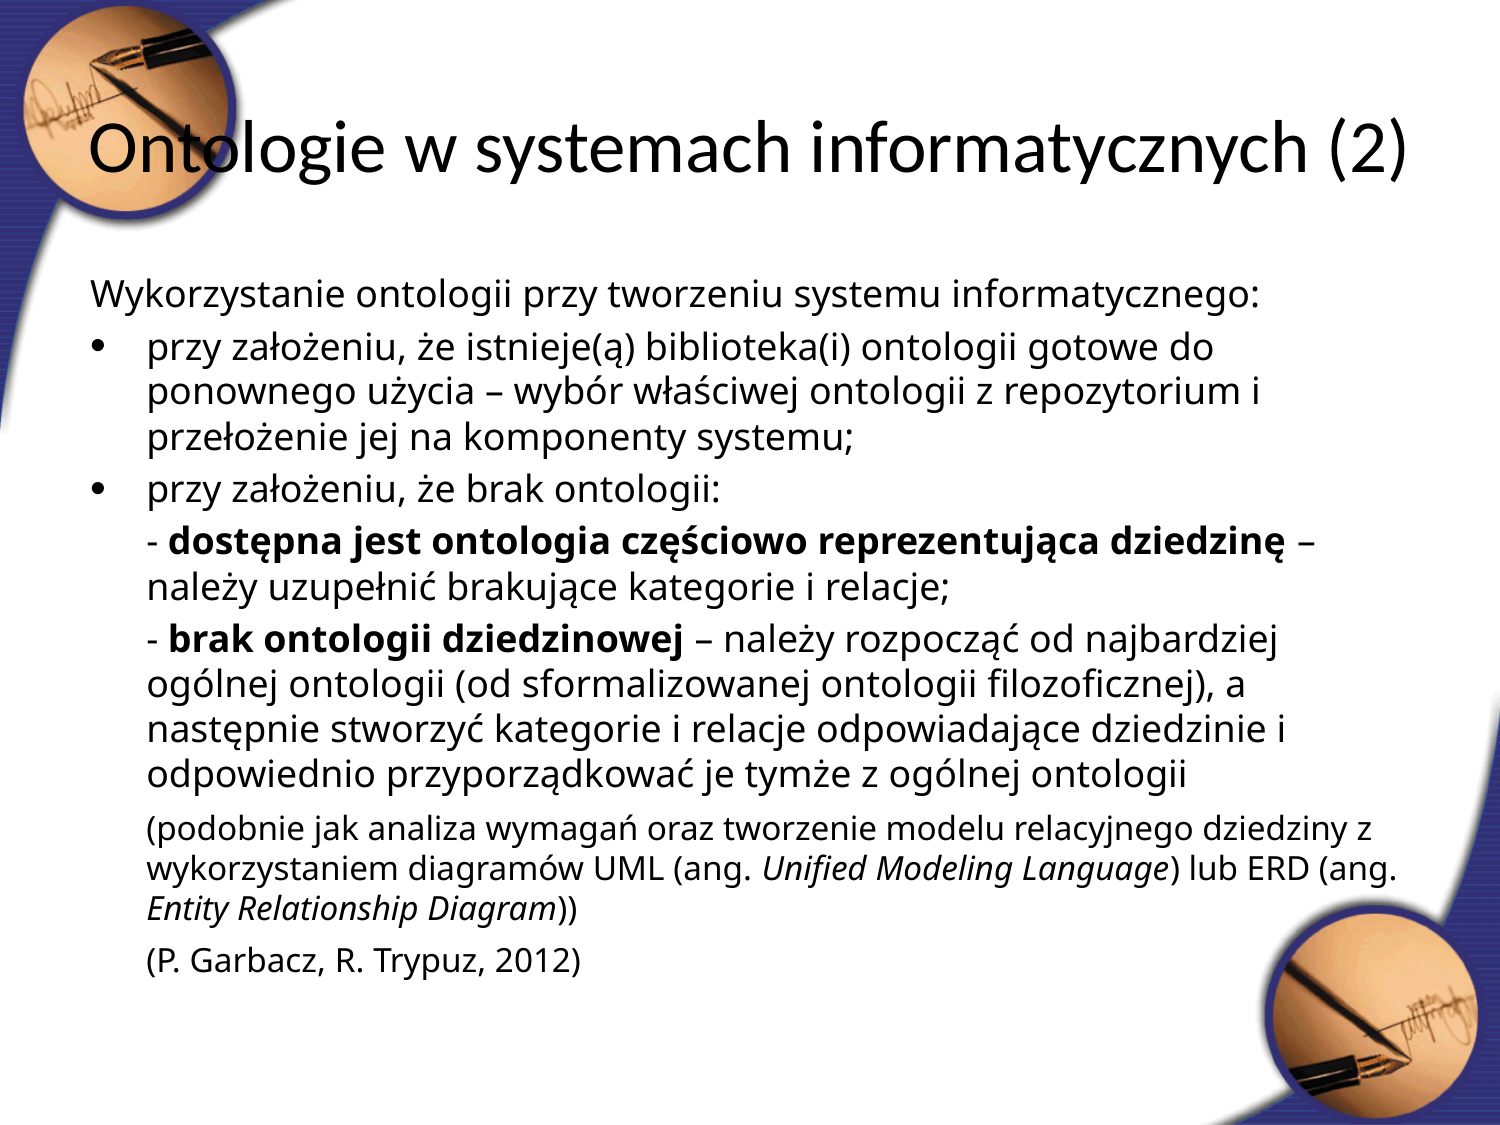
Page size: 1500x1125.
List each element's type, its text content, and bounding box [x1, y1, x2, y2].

text_box Ontologie w systemach informatycznych (2) [41, 89, 1459, 195]
picture [0, 0, 515, 446]
picture [986, 680, 1500, 1124]
list Wykorzystanie ontologii przy tworzeniu systemu informatycznego: przy założeniu, że istnieje(ą) biblioteka(i) ontologii gotowe do ponownego użycia – wybór właściwej ontologii z repozytorium i przełożenie jej na komponenty systemu; przy założeniu, że brak ontologii: - dostępna jest ontologia częściowo reprezentująca dziedzinę – należy uzupełnić brakujące kategorie i relacje; - brak ontologii dziedzinowej – należy rozpocząć od najbardziej ogólnej ontologii (od sformalizowanej ontologii filozoficznej), a następnie stworzyć kategorie i relacje odpowiadające dziedzinie i odpowiednio przyporządkować je tymże z ogólnej ontologii (podobnie jak analiza wymagań oraz tworzenie modelu relacyjnego dziedziny z wykorzystaniem diagramów UML (ang. Unified Modeling Language) lub ERD (ang. Entity Relationship Diagram)) (P. Garbacz, R. Trypuz, 2012) [75, 262, 1425, 1005]
